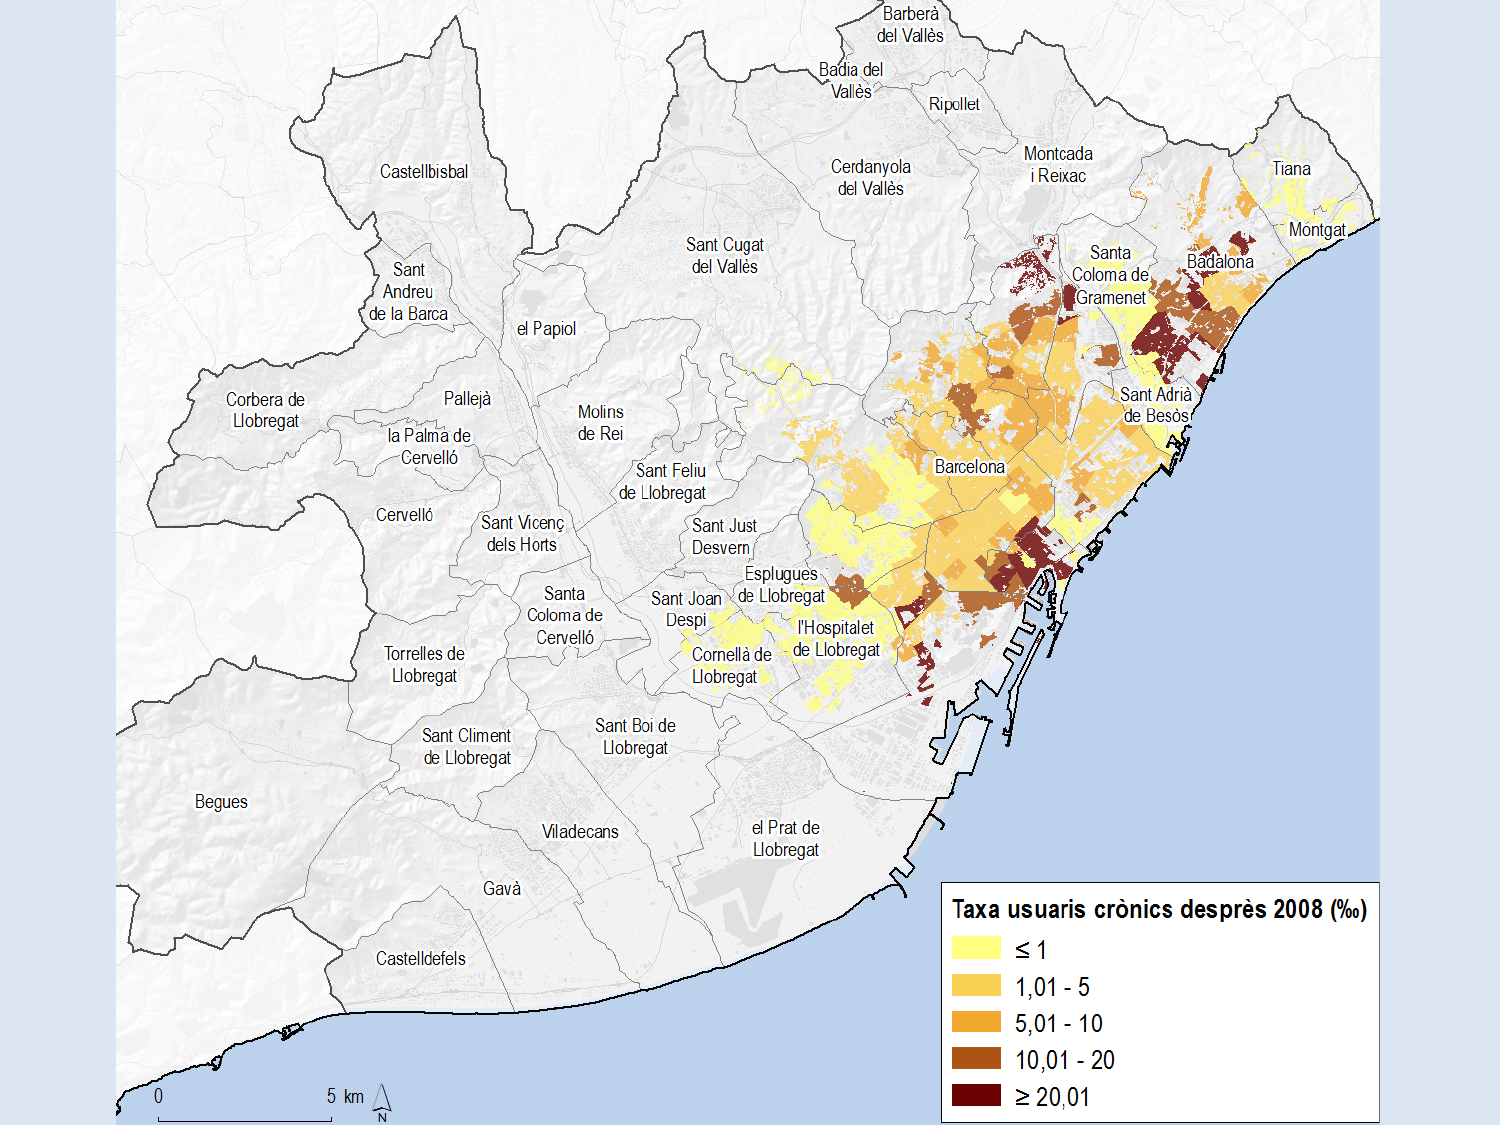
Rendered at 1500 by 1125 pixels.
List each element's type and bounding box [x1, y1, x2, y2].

picture [116, 0, 1380, 1125]
